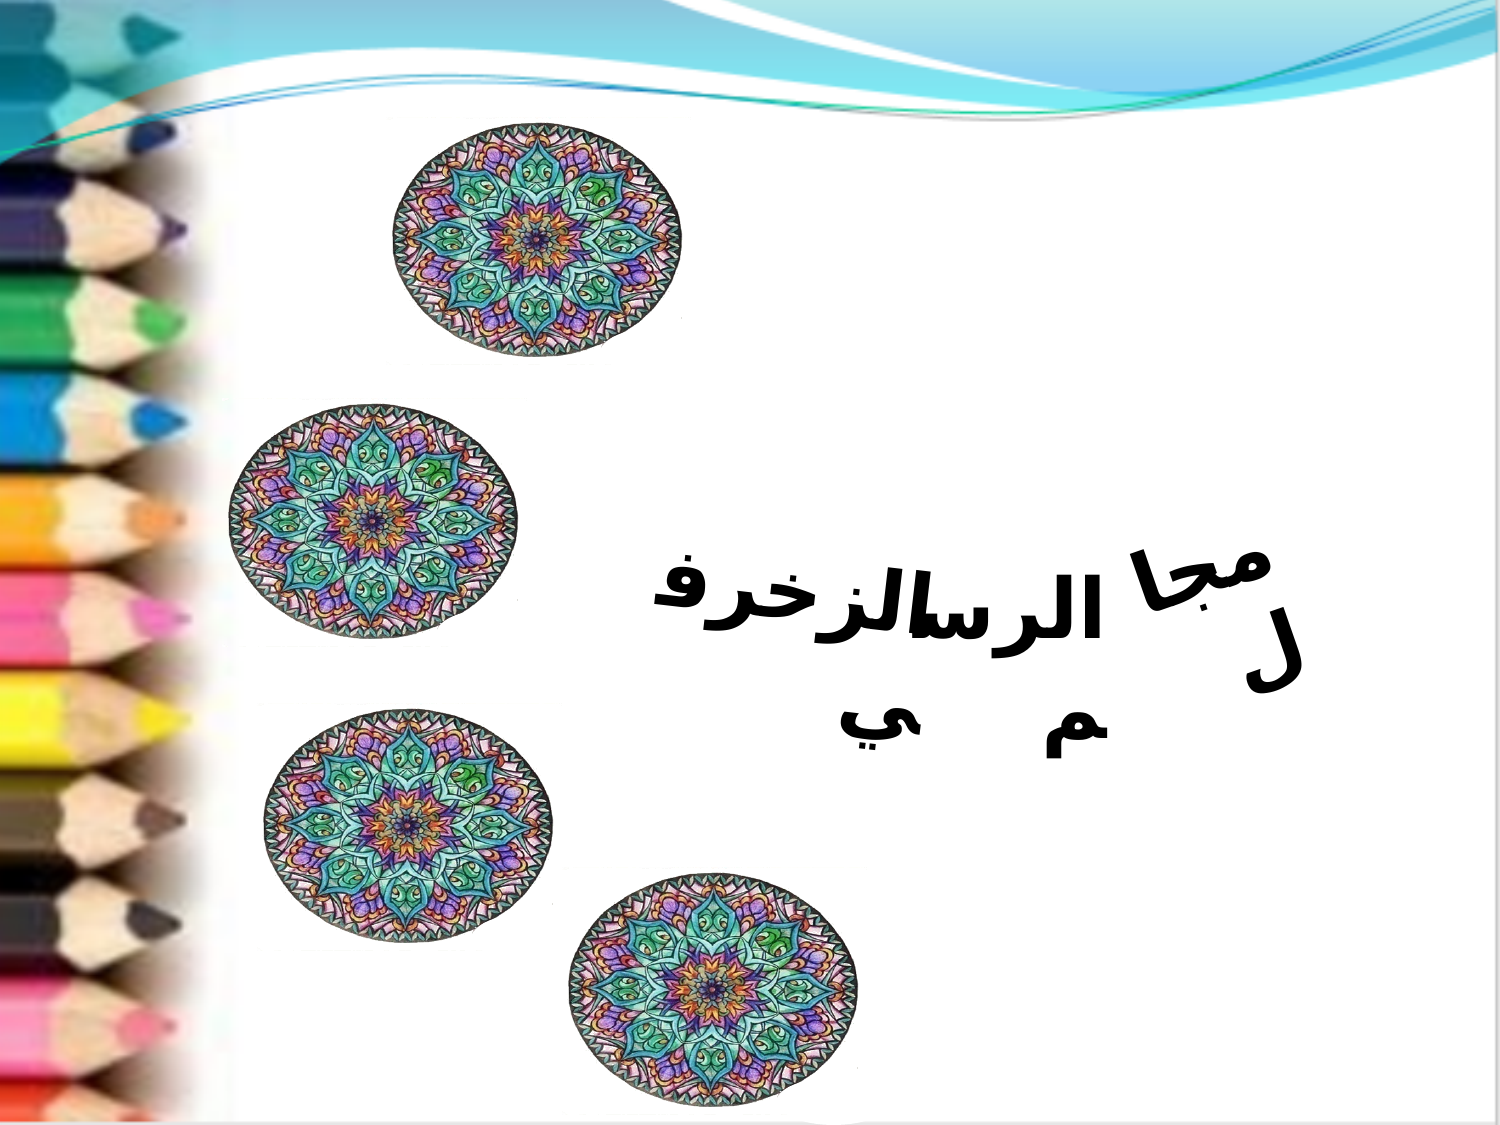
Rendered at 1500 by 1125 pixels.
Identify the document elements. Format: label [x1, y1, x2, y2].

picture [0, 0, 1500, 1125]
text_box [222, 116, 1290, 1125]
